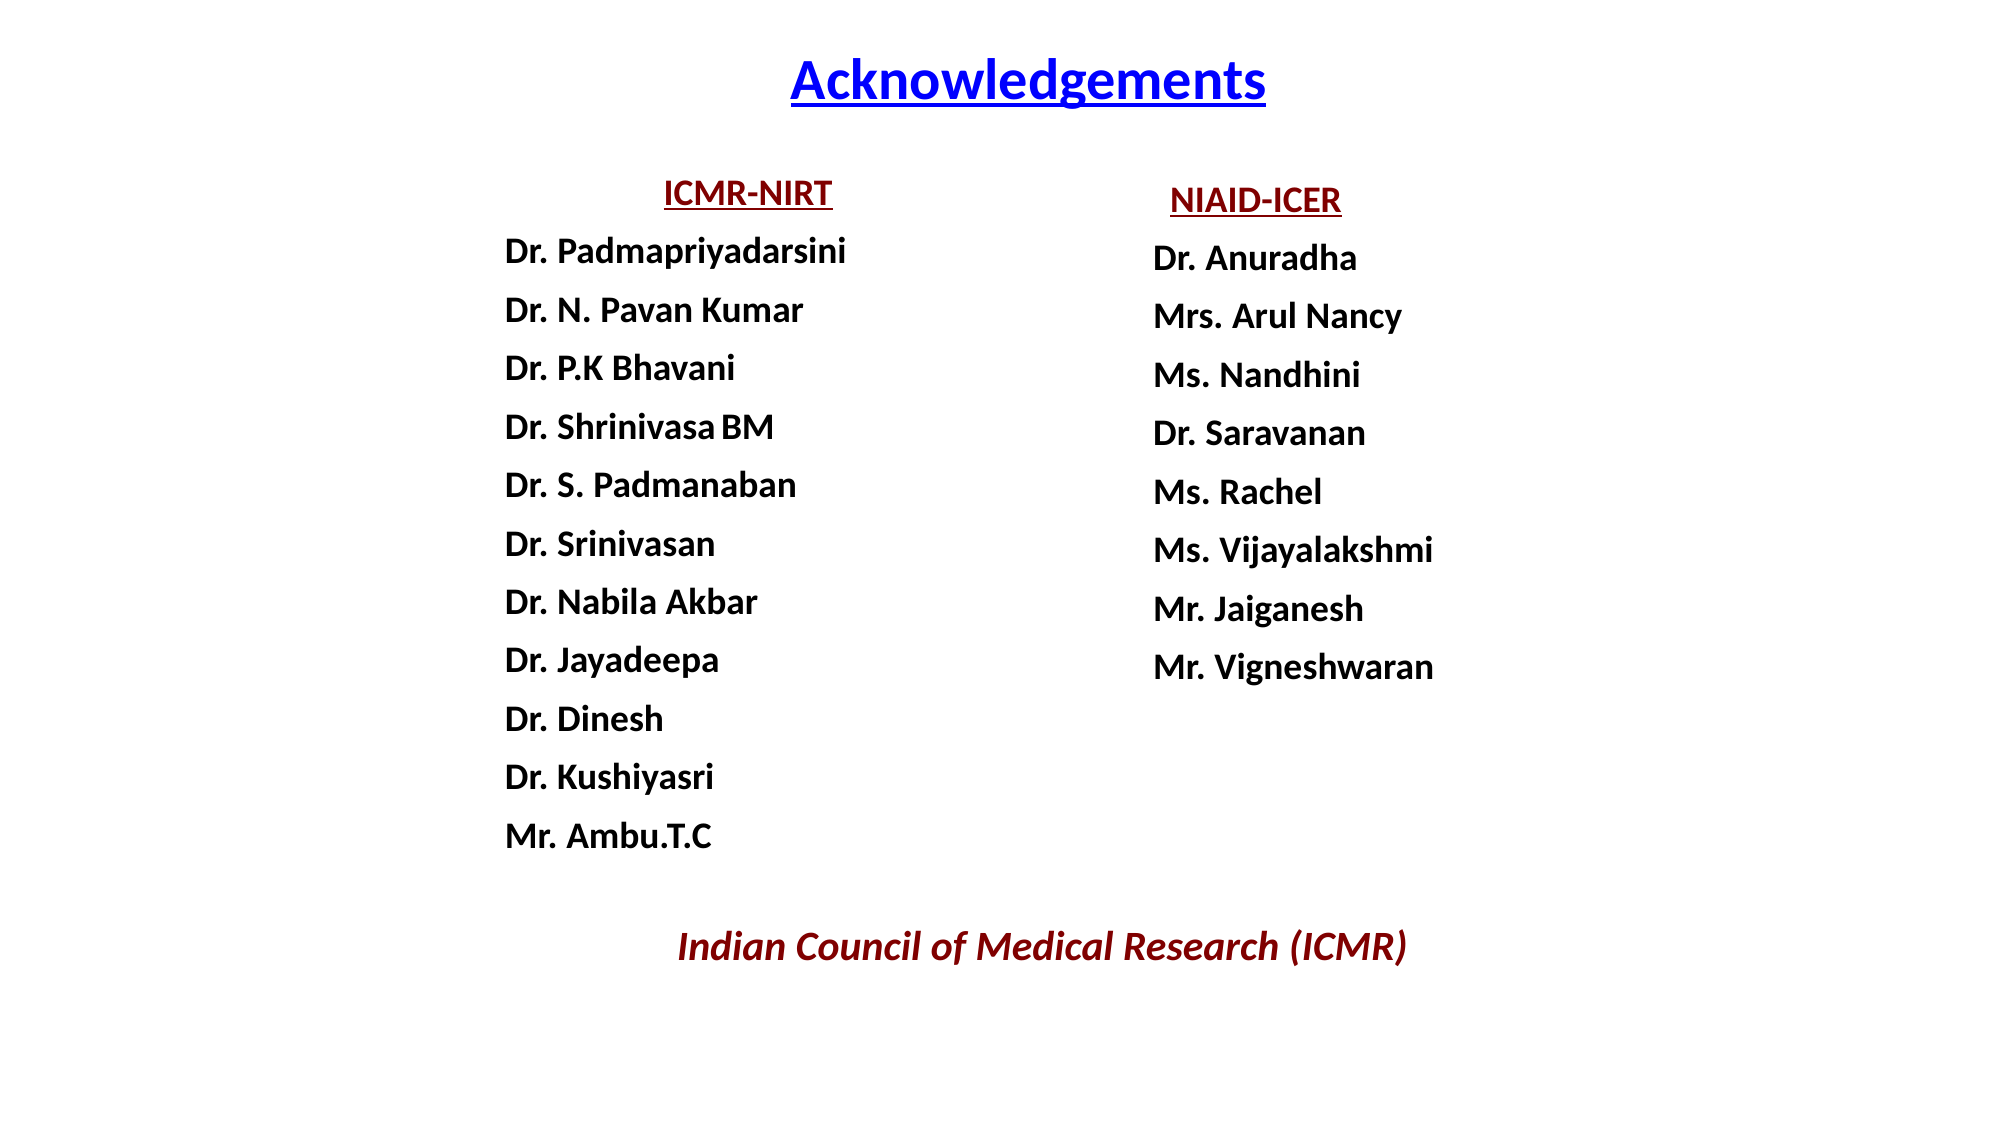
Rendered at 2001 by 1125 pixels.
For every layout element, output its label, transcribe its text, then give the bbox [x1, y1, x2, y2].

text_box Indian Council of Medical Research (ICMR) [662, 911, 1433, 977]
text_box Acknowledgements [735, 33, 1323, 119]
text_box ICMR-NIRT Dr. Padmapriyadarsini Dr. N. Pavan Kumar Dr. P.K Bhavani Dr. Shrinivasa BM Dr. S. Padmanaban Dr. Srinivasan Dr. Nabila Akbar Dr. Jayadeepa Dr. Dinesh Dr. Kushiyasri Mr. Ambu.T.C [490, 146, 871, 864]
text_box NIAID-ICER Dr. Anuradha Mrs. Arul Nancy Ms. Nandhini Dr. Saravanan Ms. Rachel Ms. Vijayalakshmi Mr. Jaiganesh Mr. Vigneshwaran [1138, 153, 1458, 695]
